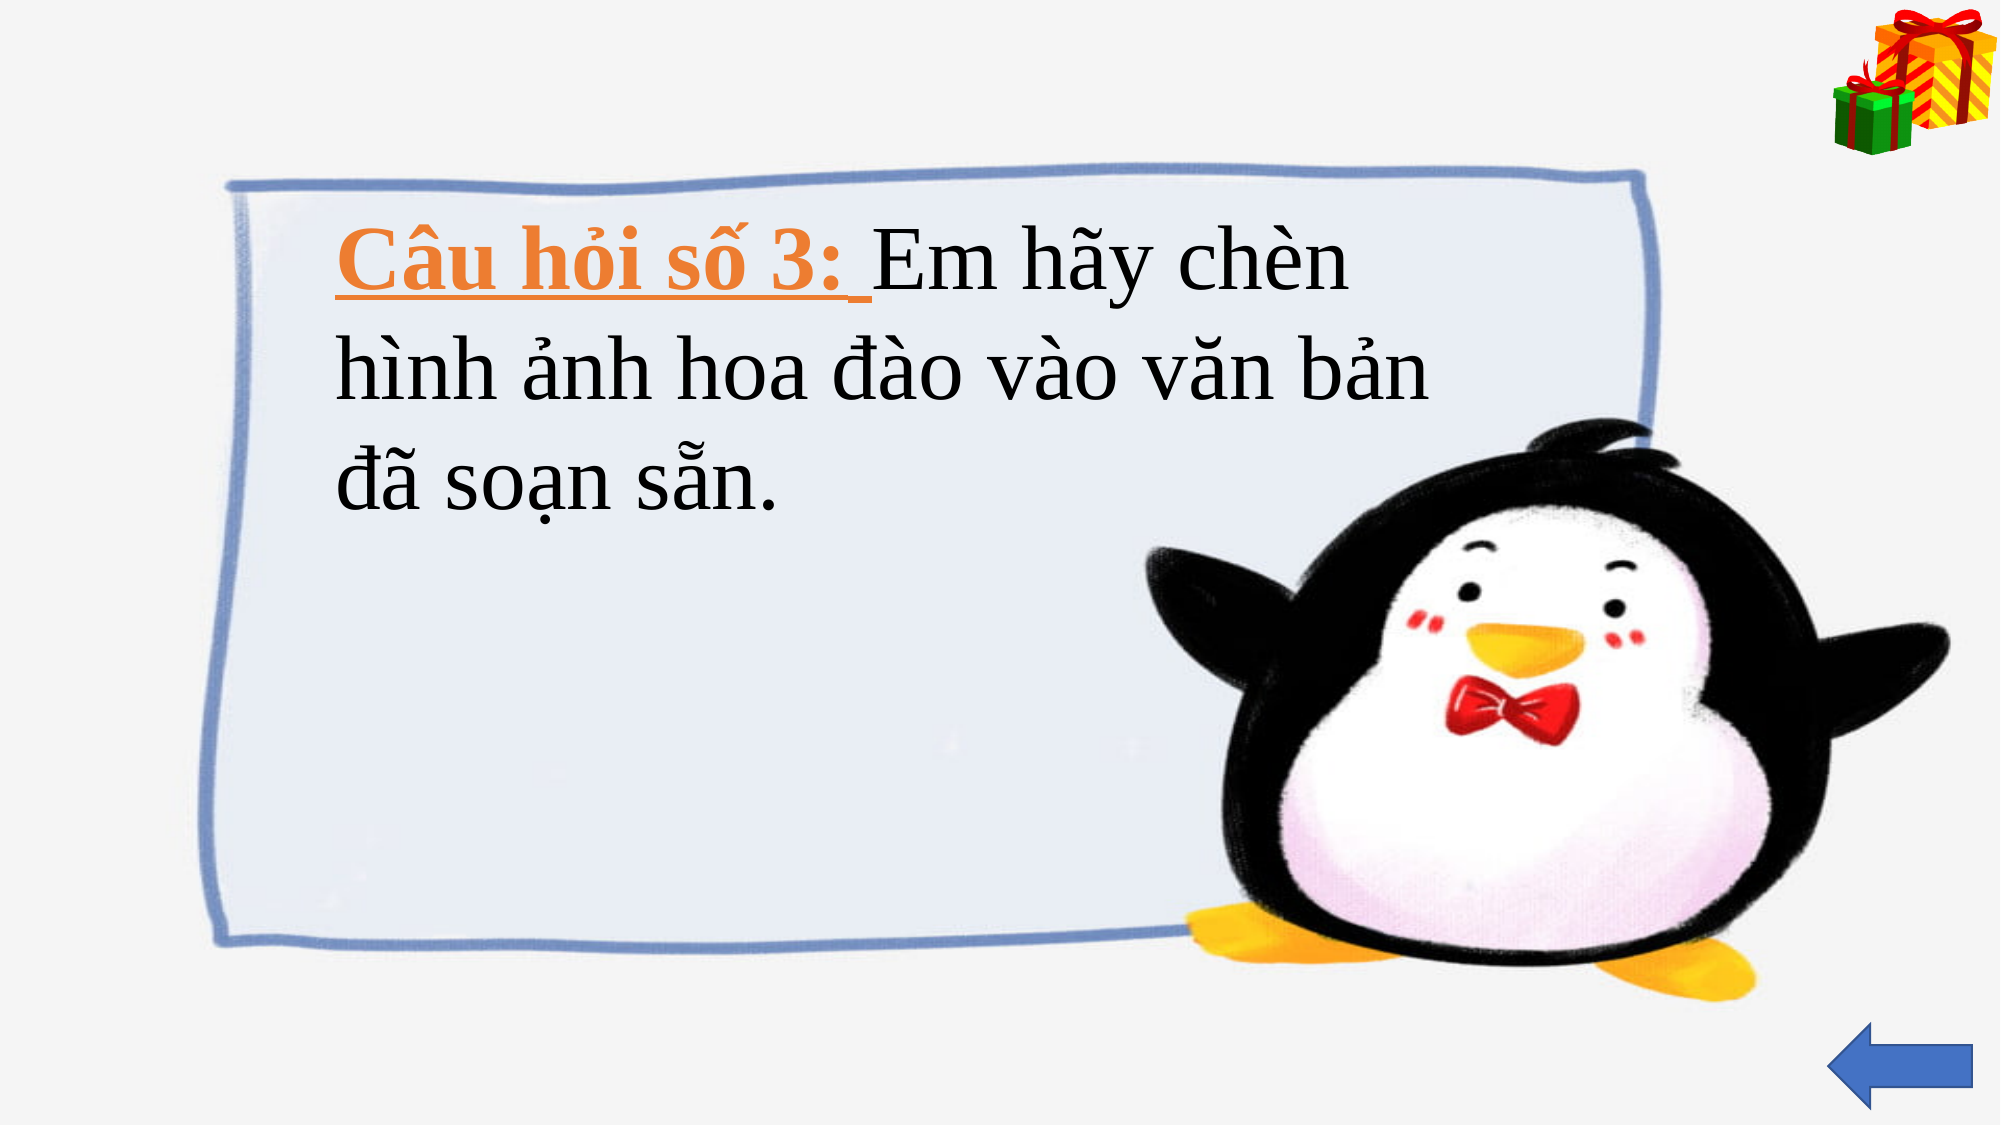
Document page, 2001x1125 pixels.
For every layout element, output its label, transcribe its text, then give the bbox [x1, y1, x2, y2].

text_box Câu hỏi số 3: Em hãy chèn hình ảnh hoa đào vào văn bản đã soạn sẵn. [320, 190, 1511, 536]
text_box [1826, 1021, 1973, 1111]
picture [0, 0, 2001, 1125]
